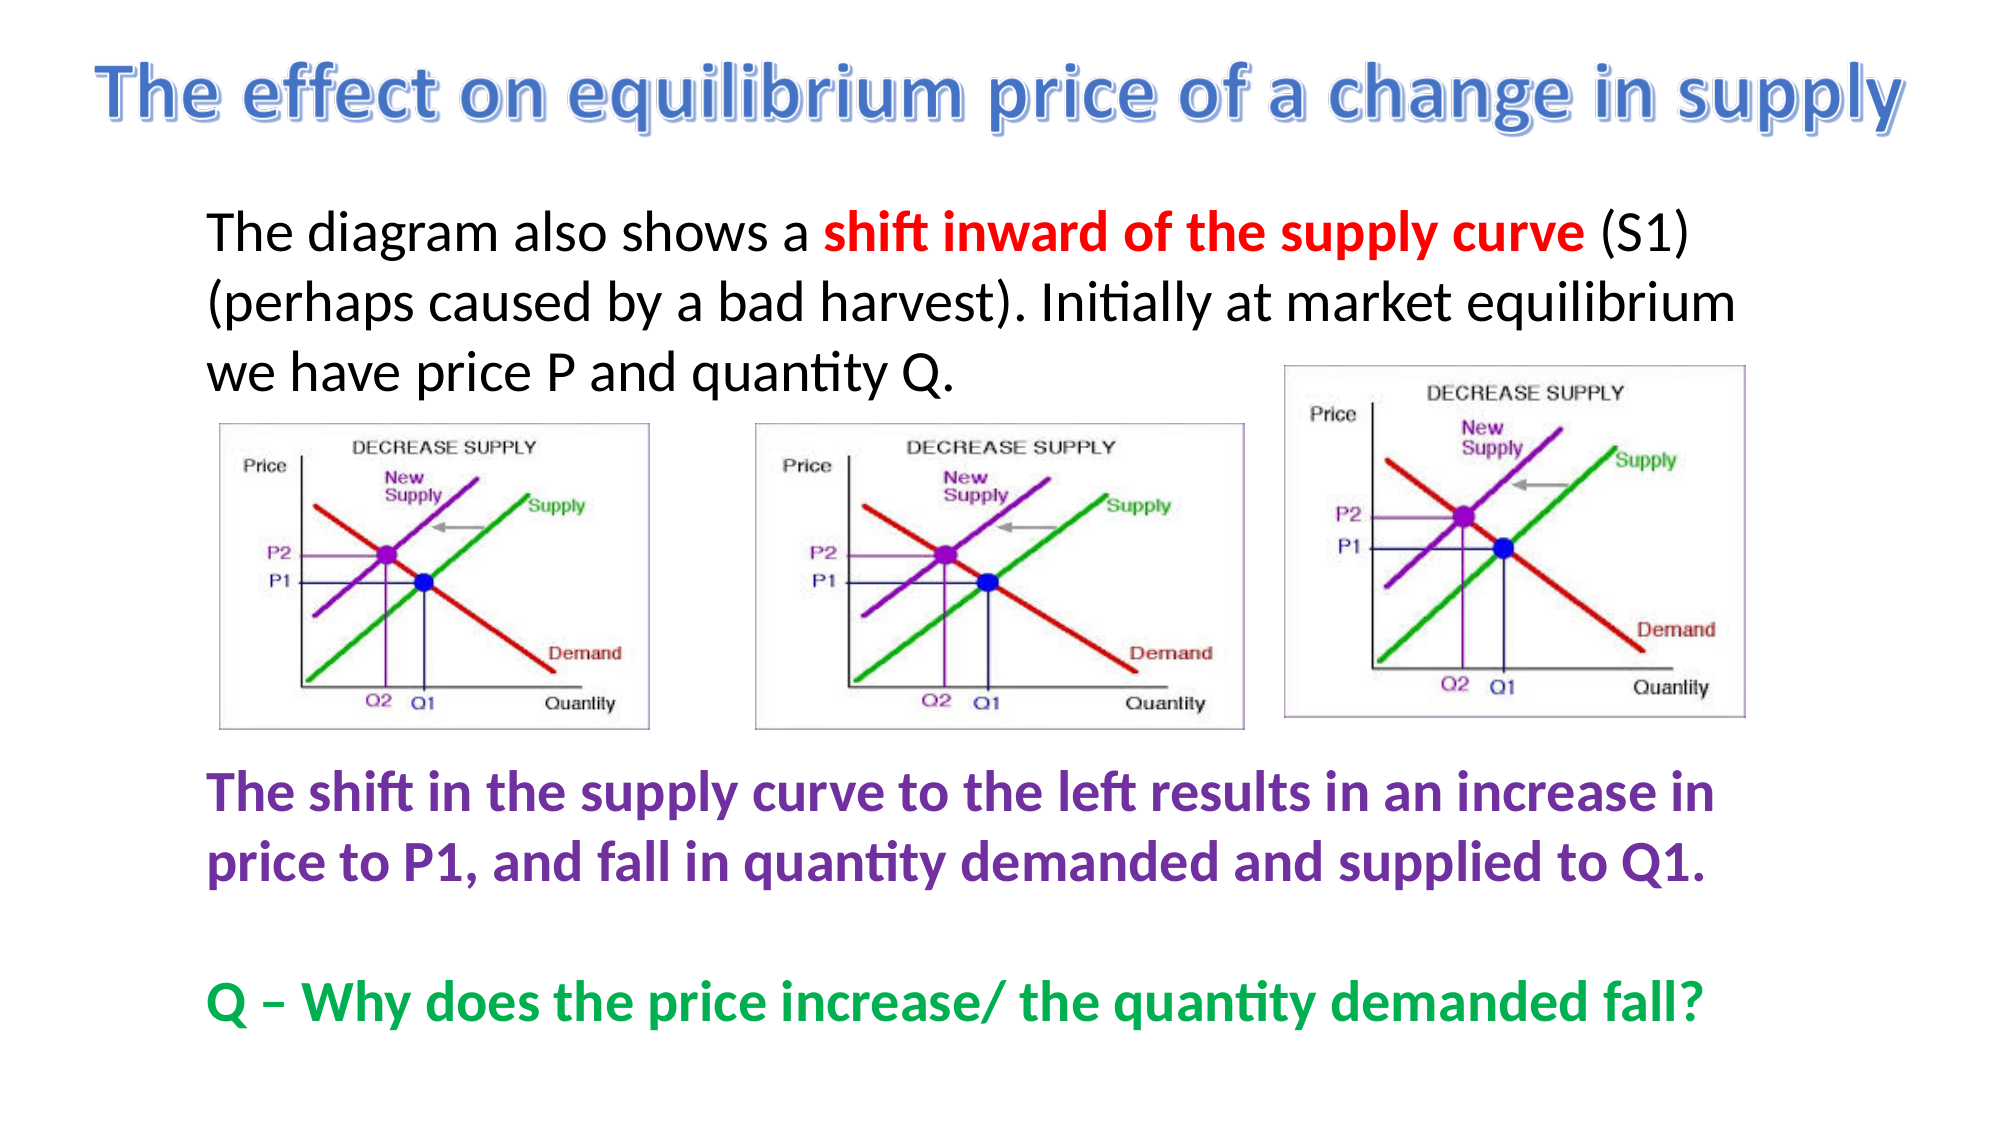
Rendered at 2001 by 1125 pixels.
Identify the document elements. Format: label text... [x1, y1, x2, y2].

text_box The diagram also shows a shift inward of the supply curve (S1) (perhaps caused by a bad harvest). Initially at market equilibrium we have price P and quantity Q. The shift in the supply curve to the left results in an increase in price to P1, and fall in quantity demanded and supplied to Q1. Q – Why does the price increase/ the quantity demanded fall? [191, 185, 1809, 1041]
picture [92, 59, 1908, 139]
picture [1284, 365, 1746, 718]
picture [755, 423, 1245, 730]
picture [219, 423, 650, 730]
